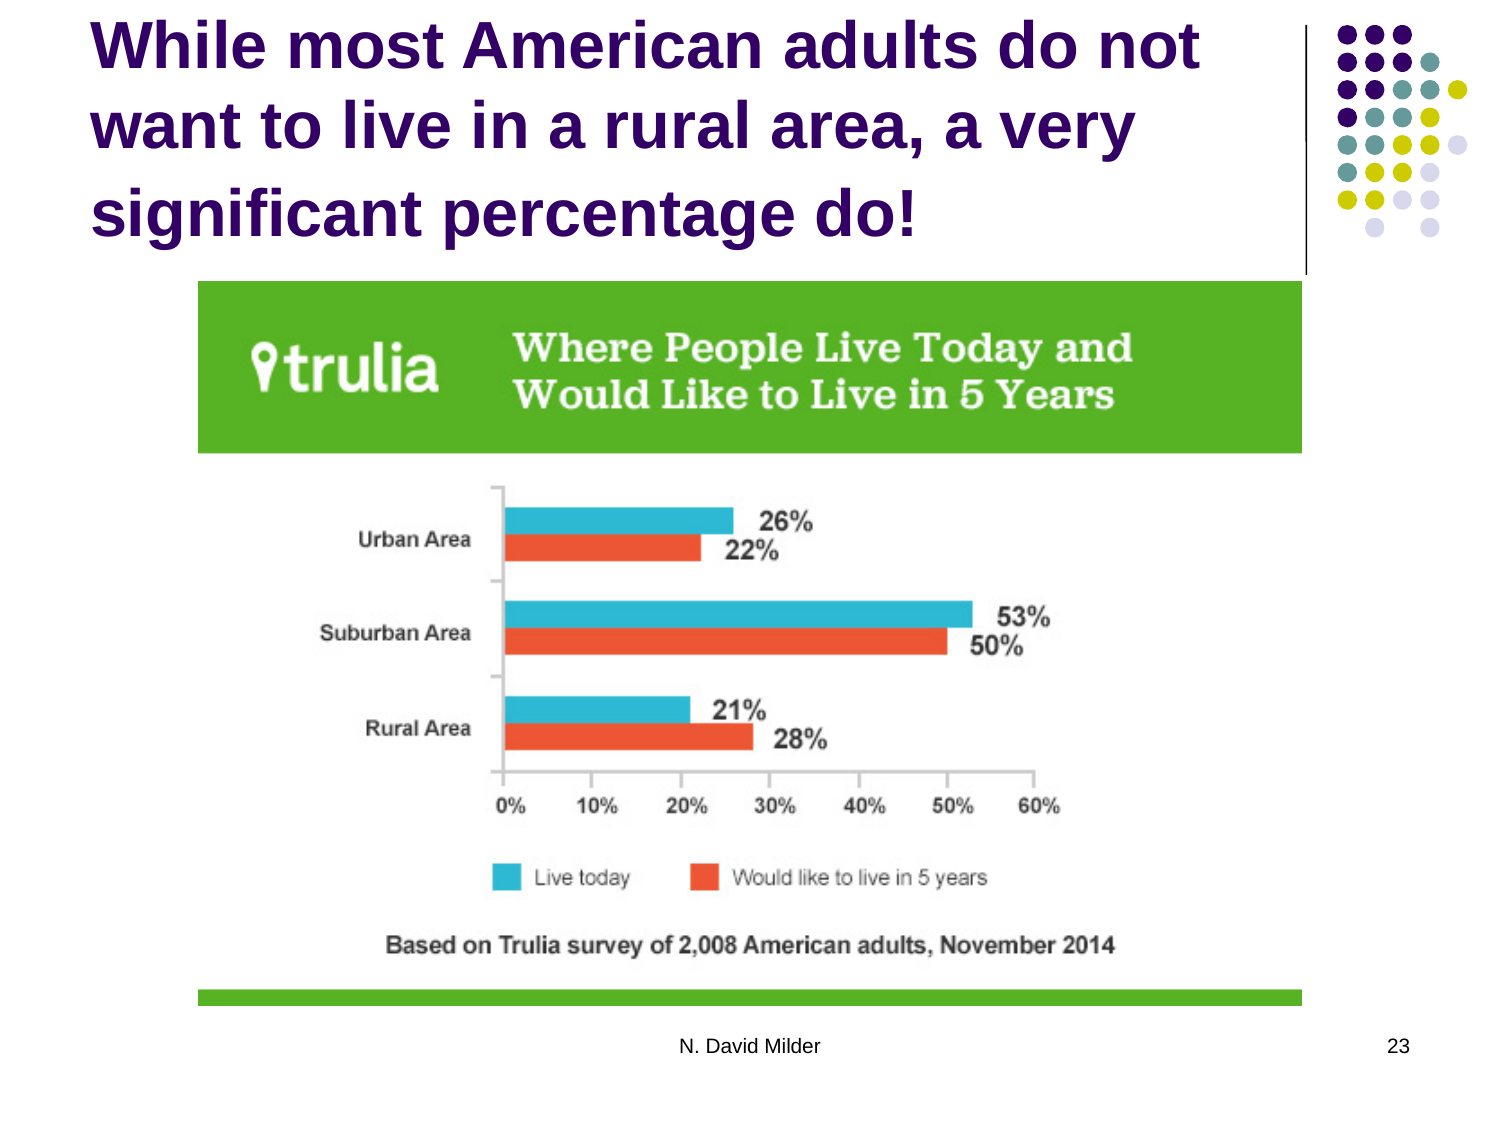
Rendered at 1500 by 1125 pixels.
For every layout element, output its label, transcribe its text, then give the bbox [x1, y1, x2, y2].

title While most American adults do not want to live in a rural area, a very significant percentage do! [74, 19, 1313, 260]
slide_number 23 [1074, 1024, 1426, 1101]
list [74, 281, 1426, 1006]
footer N. David Milder [512, 1024, 988, 1101]
